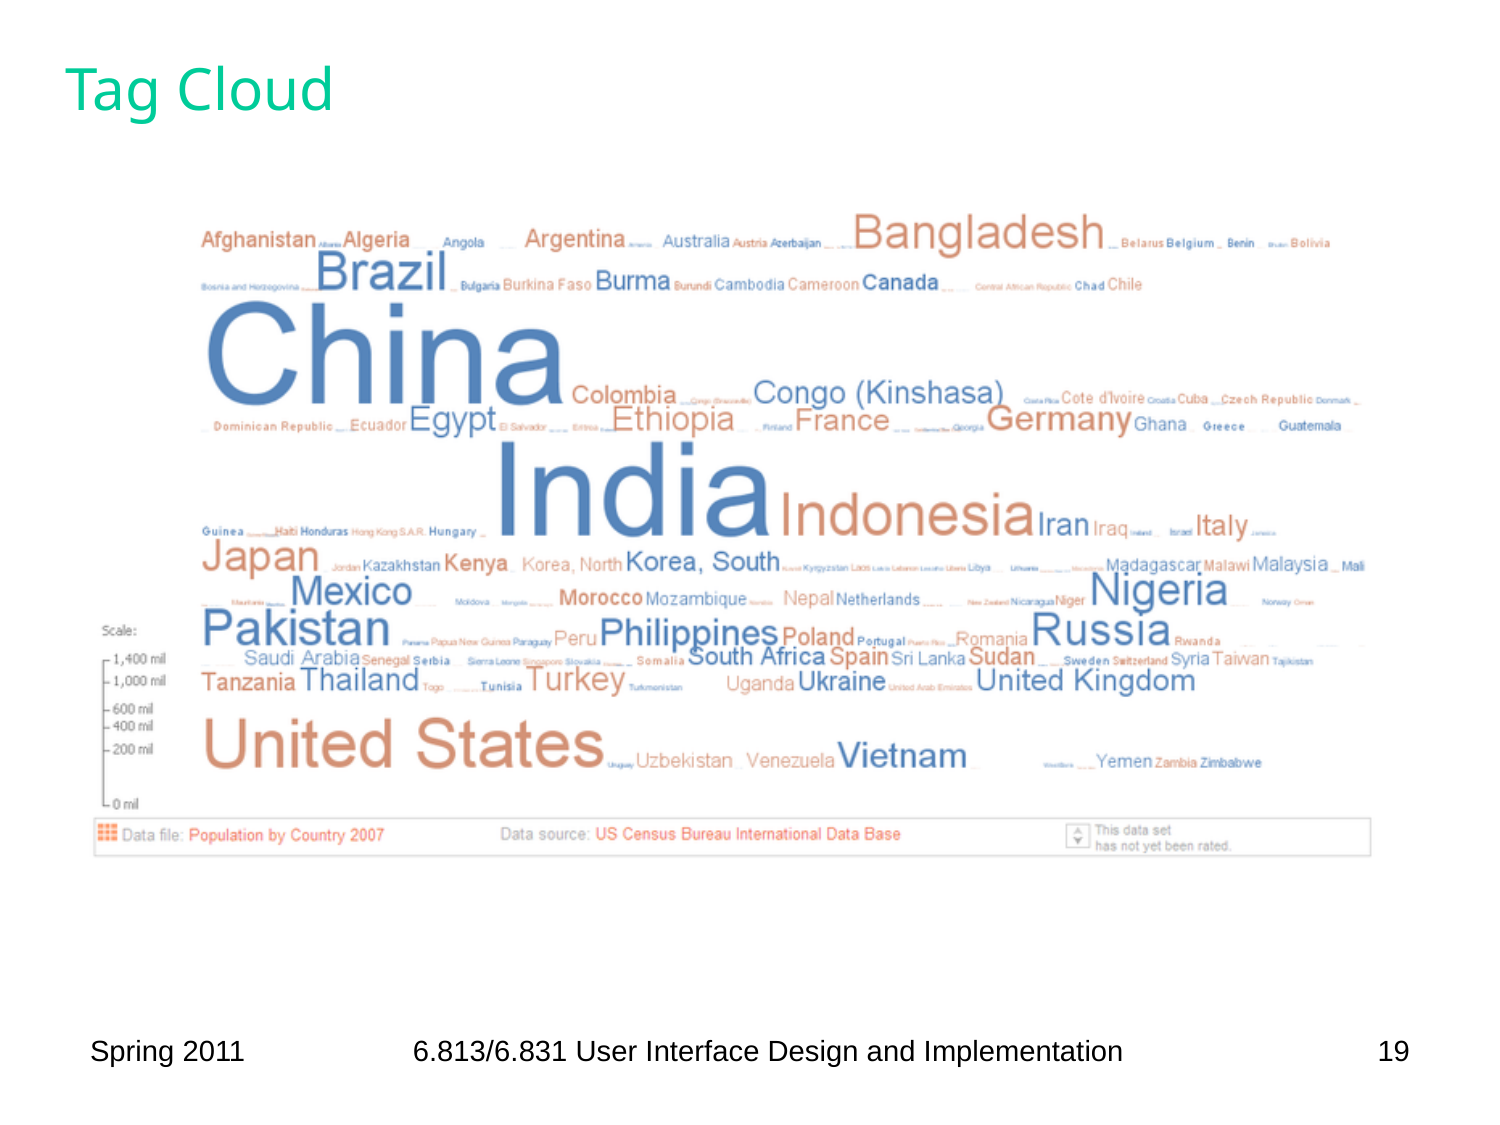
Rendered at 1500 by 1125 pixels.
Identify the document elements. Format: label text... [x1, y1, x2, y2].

slide_number 19 [1237, 1024, 1426, 1103]
slide_number Spring 2011 [74, 1024, 301, 1103]
title Tag Cloud [49, 24, 1438, 151]
footer 6.813/6.831 User Interface Design and Implementation [312, 1024, 1226, 1103]
picture [87, 212, 1375, 863]
